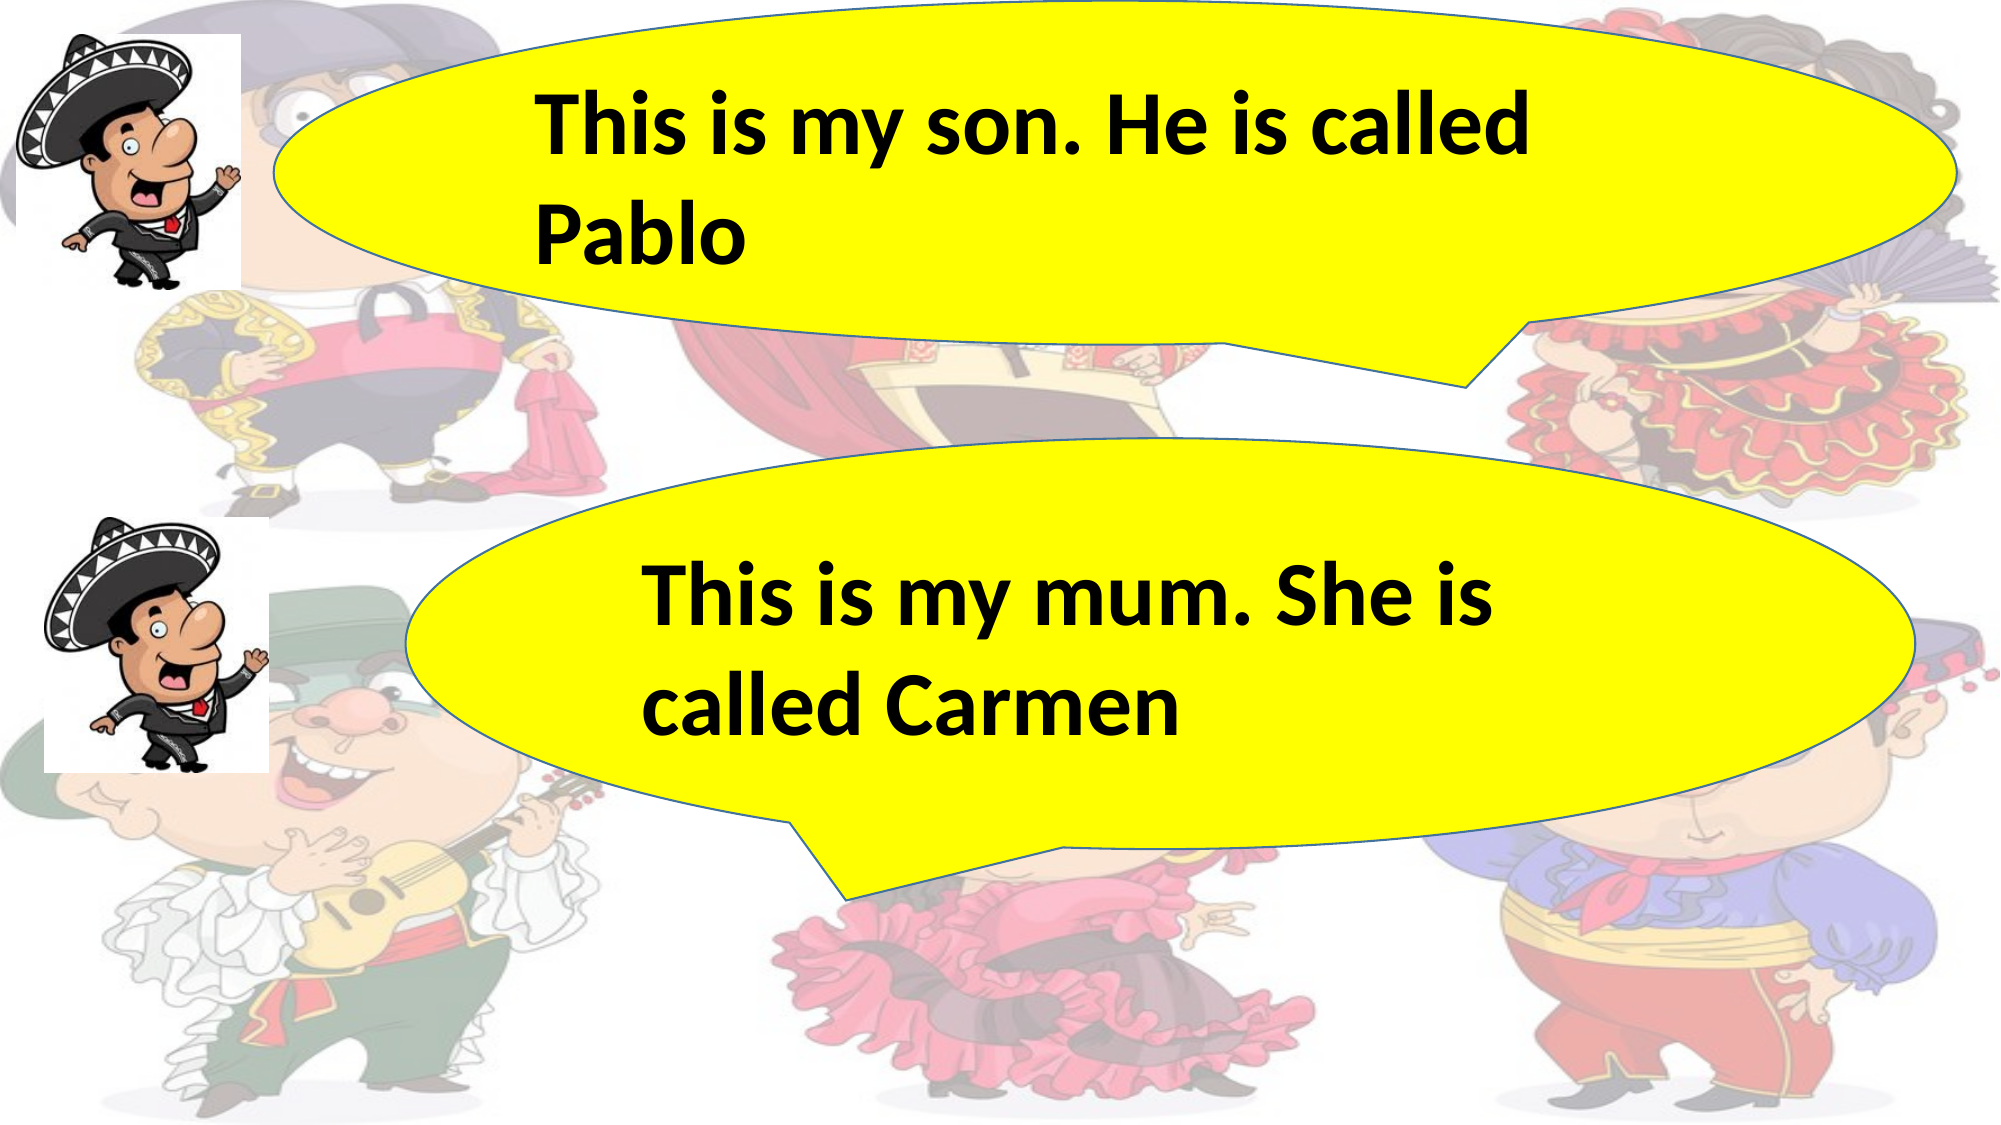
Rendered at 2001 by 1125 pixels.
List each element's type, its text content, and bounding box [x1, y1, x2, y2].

picture [44, 517, 269, 773]
picture [16, 34, 241, 290]
text_box This is my mum. She is called Carmen [404, 437, 1917, 902]
text_box This is my son. He is called Pablo [272, 0, 1958, 389]
